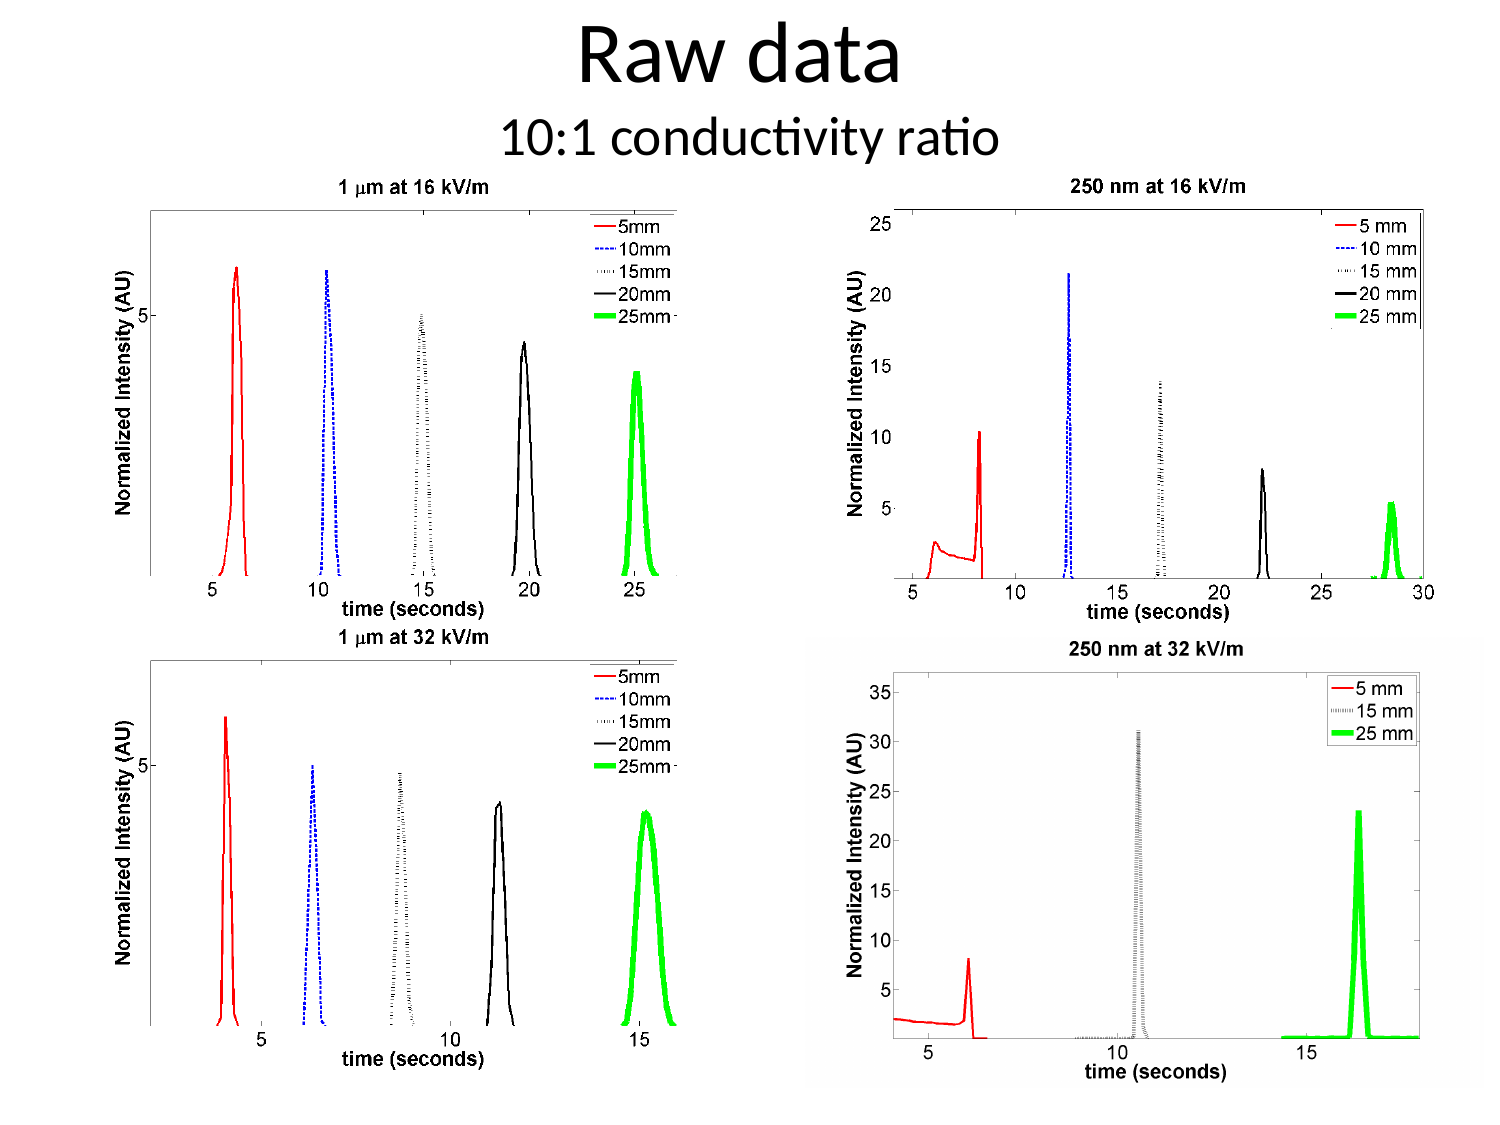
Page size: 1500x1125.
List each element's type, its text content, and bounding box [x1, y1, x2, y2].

title Raw data 10:1 conductivity ratio [75, 0, 1425, 175]
picture [62, 174, 742, 1076]
picture [805, 637, 1484, 1088]
picture [804, 174, 1488, 628]
